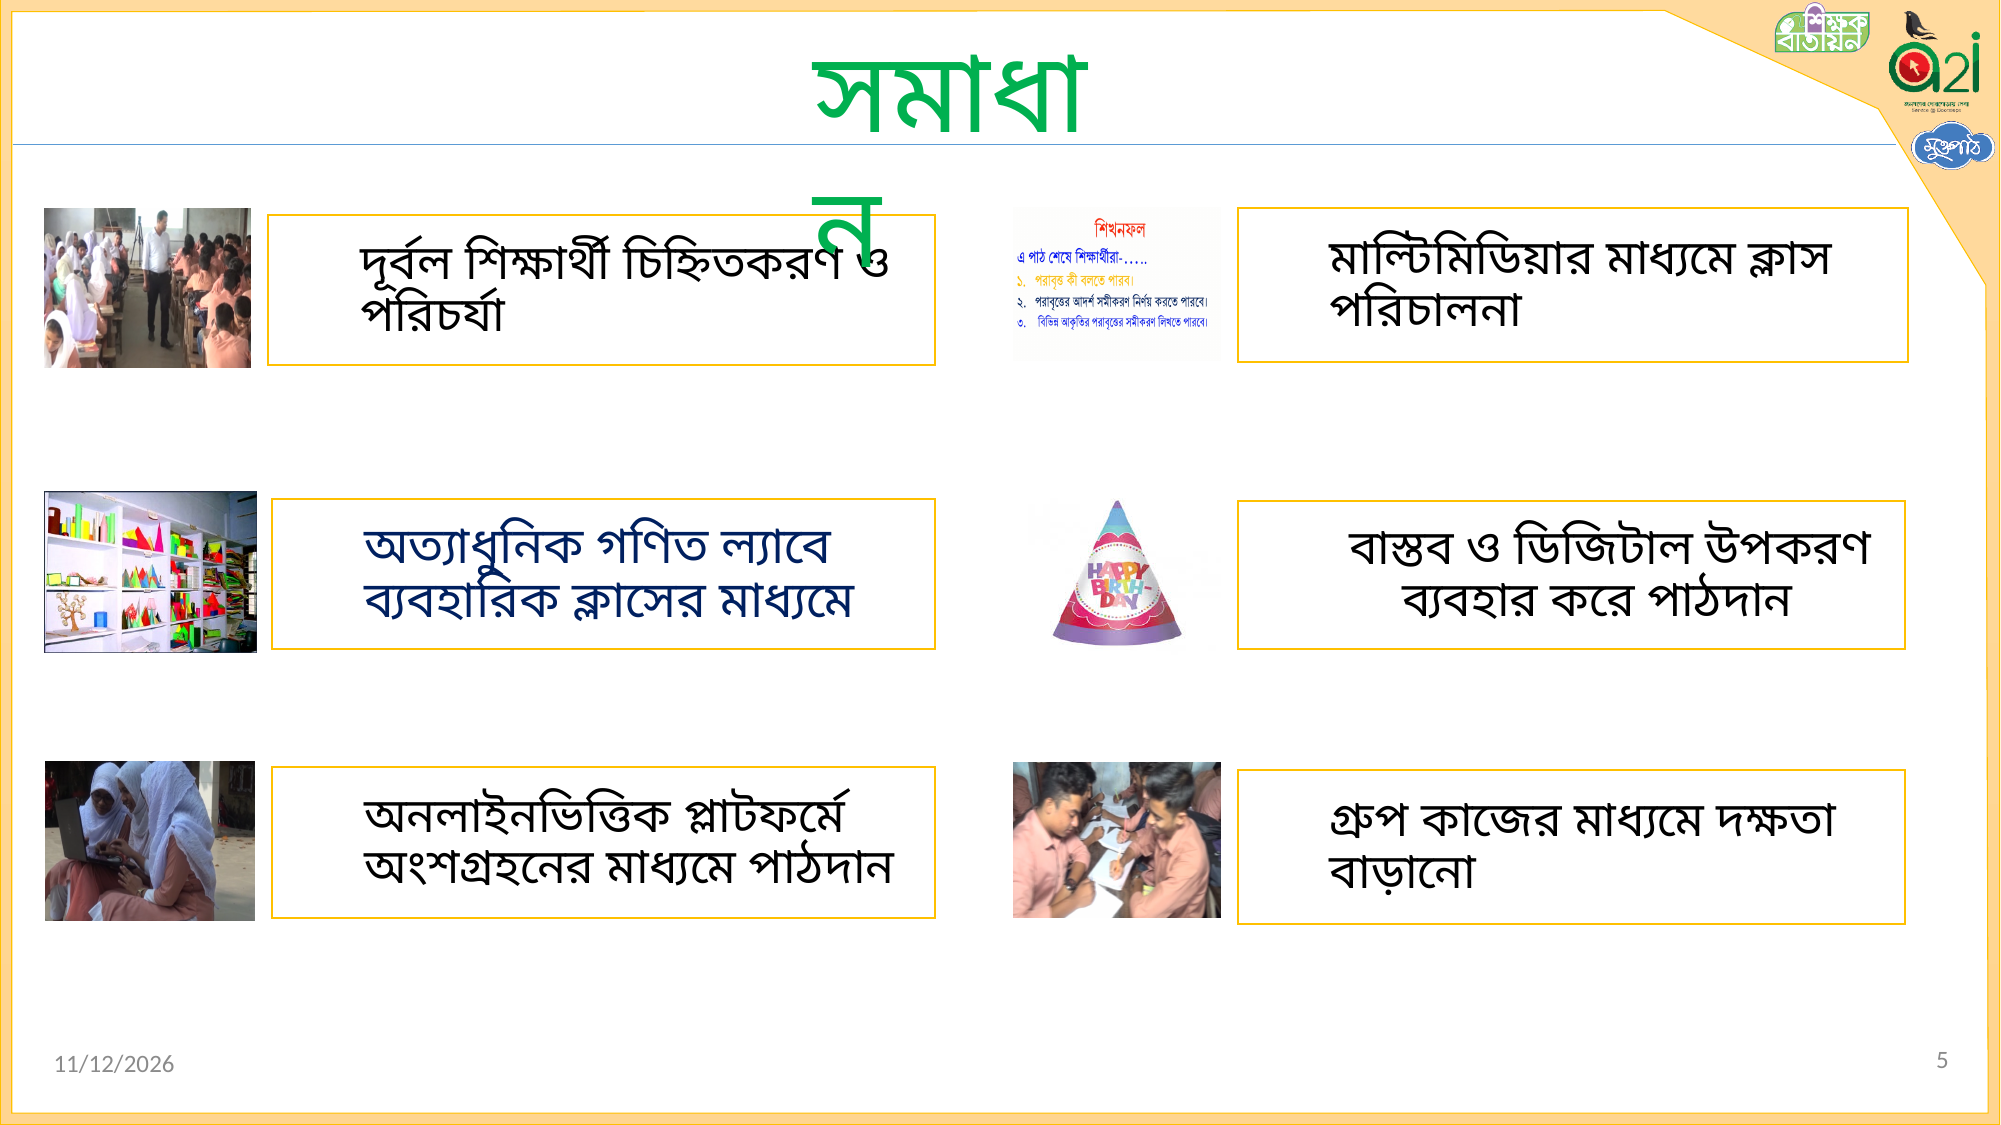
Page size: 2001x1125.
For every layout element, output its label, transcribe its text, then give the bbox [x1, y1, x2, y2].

text_box সমাধান [799, 12, 1122, 144]
picture [1911, 121, 1995, 170]
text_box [44, 759, 935, 923]
text_box সমাধান [799, 145, 1122, 298]
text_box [1012, 206, 1908, 362]
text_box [42, 207, 935, 370]
slide_number 5 [1513, 1028, 1964, 1089]
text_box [44, 491, 935, 653]
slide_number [38, 1032, 489, 1093]
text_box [1012, 492, 1905, 656]
picture [1889, 11, 1980, 113]
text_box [1012, 761, 1905, 924]
picture [1773, 0, 1871, 53]
